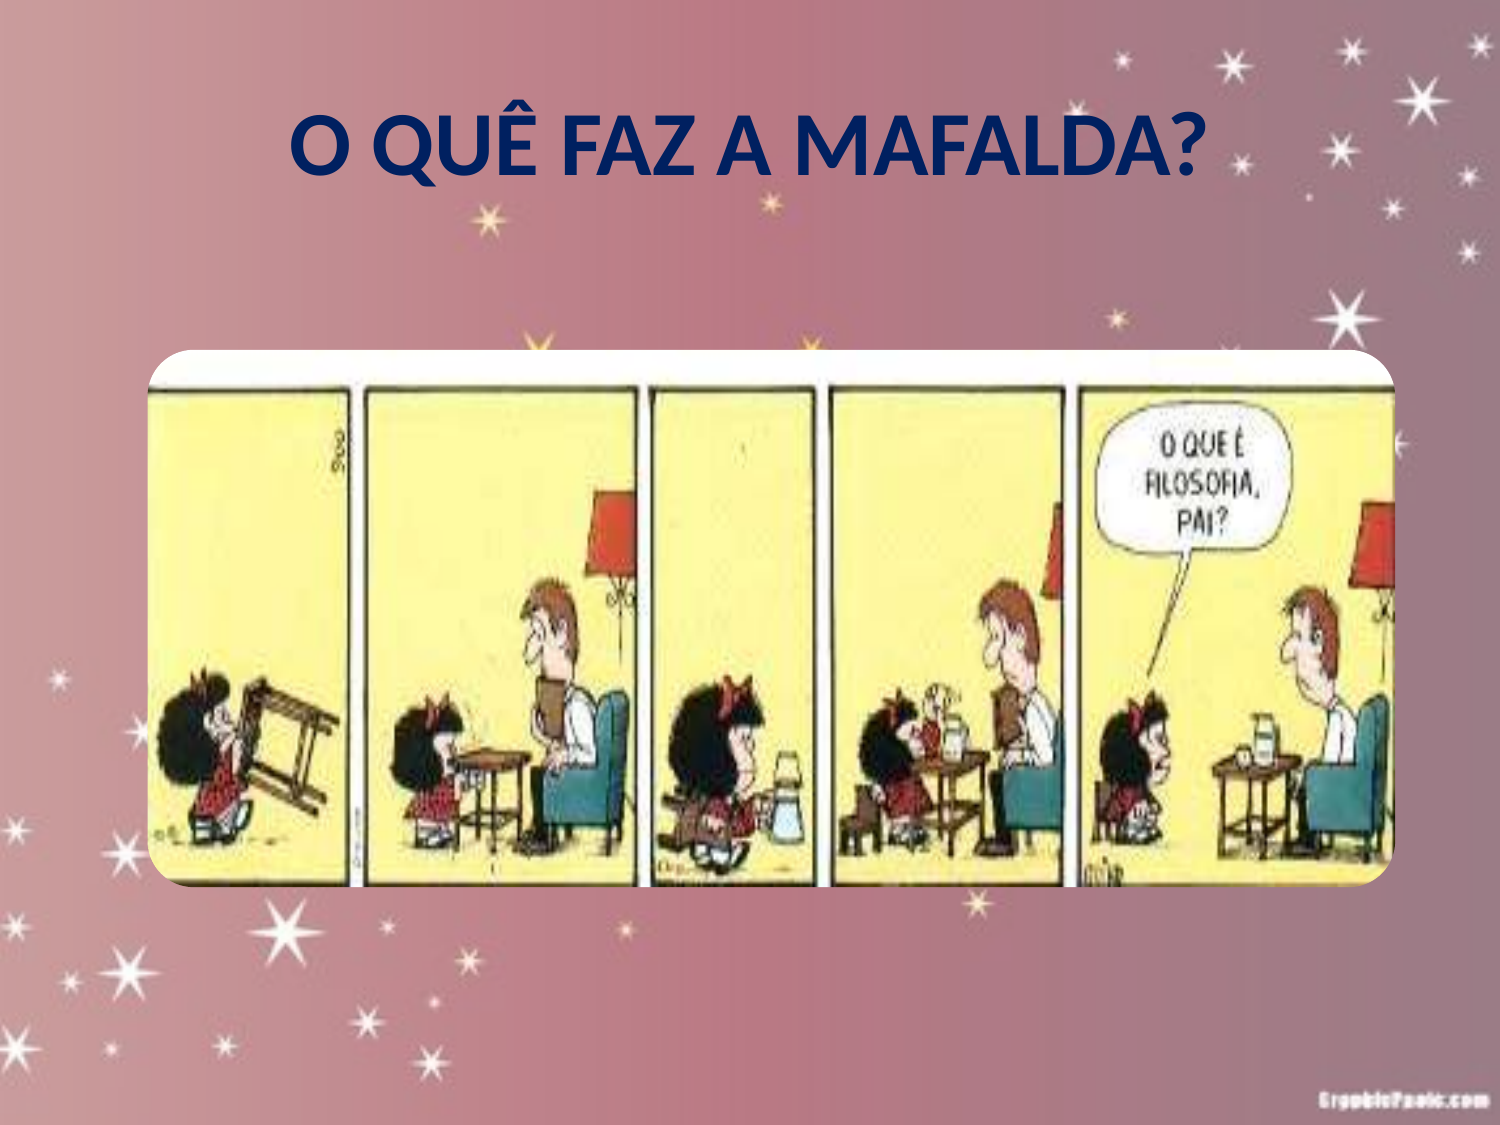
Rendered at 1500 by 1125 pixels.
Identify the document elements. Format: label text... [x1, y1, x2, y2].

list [147, 349, 1396, 888]
title O QUÊ FAZ A MAFALDA? [75, 45, 1425, 233]
